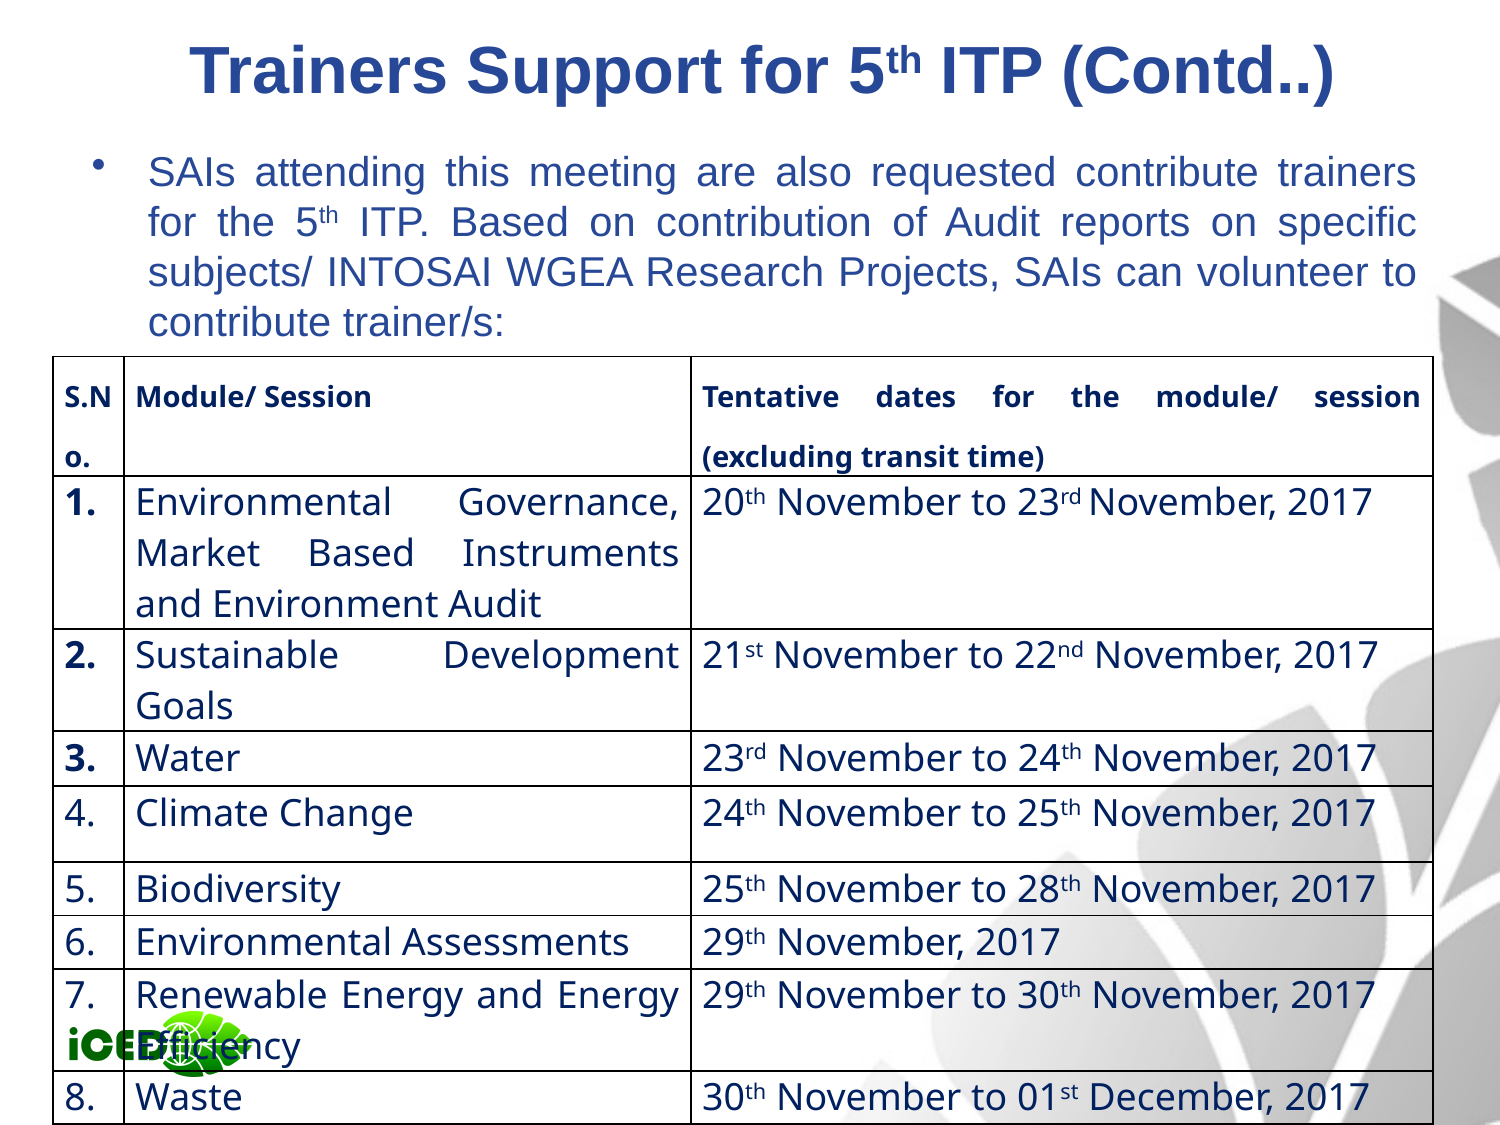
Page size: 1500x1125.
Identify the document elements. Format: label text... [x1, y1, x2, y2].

table_cell 3. [54, 732, 123, 785]
table_cell 25th November to 28th November, 2017 [692, 863, 1432, 915]
table_header Tentative dates for the module/ session (excluding transit time) [692, 357, 1432, 475]
table_cell Environmental Assessments [125, 916, 690, 968]
table_cell 2. [54, 630, 123, 730]
table_cell 7. [54, 970, 123, 1070]
table_cell 5. [54, 863, 123, 915]
table_cell 20th November to 23rd November, 2017 [692, 477, 1432, 628]
table_cell Renewable Energy and Energy Efficiency [125, 970, 690, 1070]
table_cell 24th November to 25th November, 2017 [692, 787, 1432, 861]
table_cell 8. [54, 1072, 123, 1123]
table_cell Climate Change [125, 787, 690, 861]
table_cell Water [125, 732, 690, 785]
table_cell Waste [125, 1072, 690, 1123]
title Trainers Support for 5th ITP (Contd..) [135, 18, 1390, 114]
table_cell 4. [54, 787, 123, 861]
table_cell 21st November to 22nd November, 2017 [692, 630, 1432, 730]
table_header S.No. [54, 357, 123, 475]
table_cell 30th November to 01st December, 2017 [692, 1072, 1432, 1123]
picture [0, 0, 1500, 1125]
table_cell Biodiversity [125, 863, 690, 915]
list SAIs attending this meeting are also requested contribute trainers for the 5th ITP. Based on contribution of Audit reports on specific subjects/ INTOSAI WGEA Research Projects, SAIs can volunteer to contribute trainer/s: [76, 136, 1434, 356]
table_cell 6. [54, 916, 123, 968]
table_cell Sustainable Development Goals [125, 630, 690, 730]
table_cell 1. [54, 477, 123, 628]
table_cell 23rd November to 24th November, 2017 [692, 732, 1432, 785]
table_cell 29th November, 2017 [692, 916, 1432, 968]
table_header Module/ Session [125, 357, 690, 475]
table_cell 29th November to 30th November, 2017 [692, 970, 1432, 1070]
table_cell Environmental Governance, Market Based Instruments and Environment Audit [125, 477, 690, 628]
